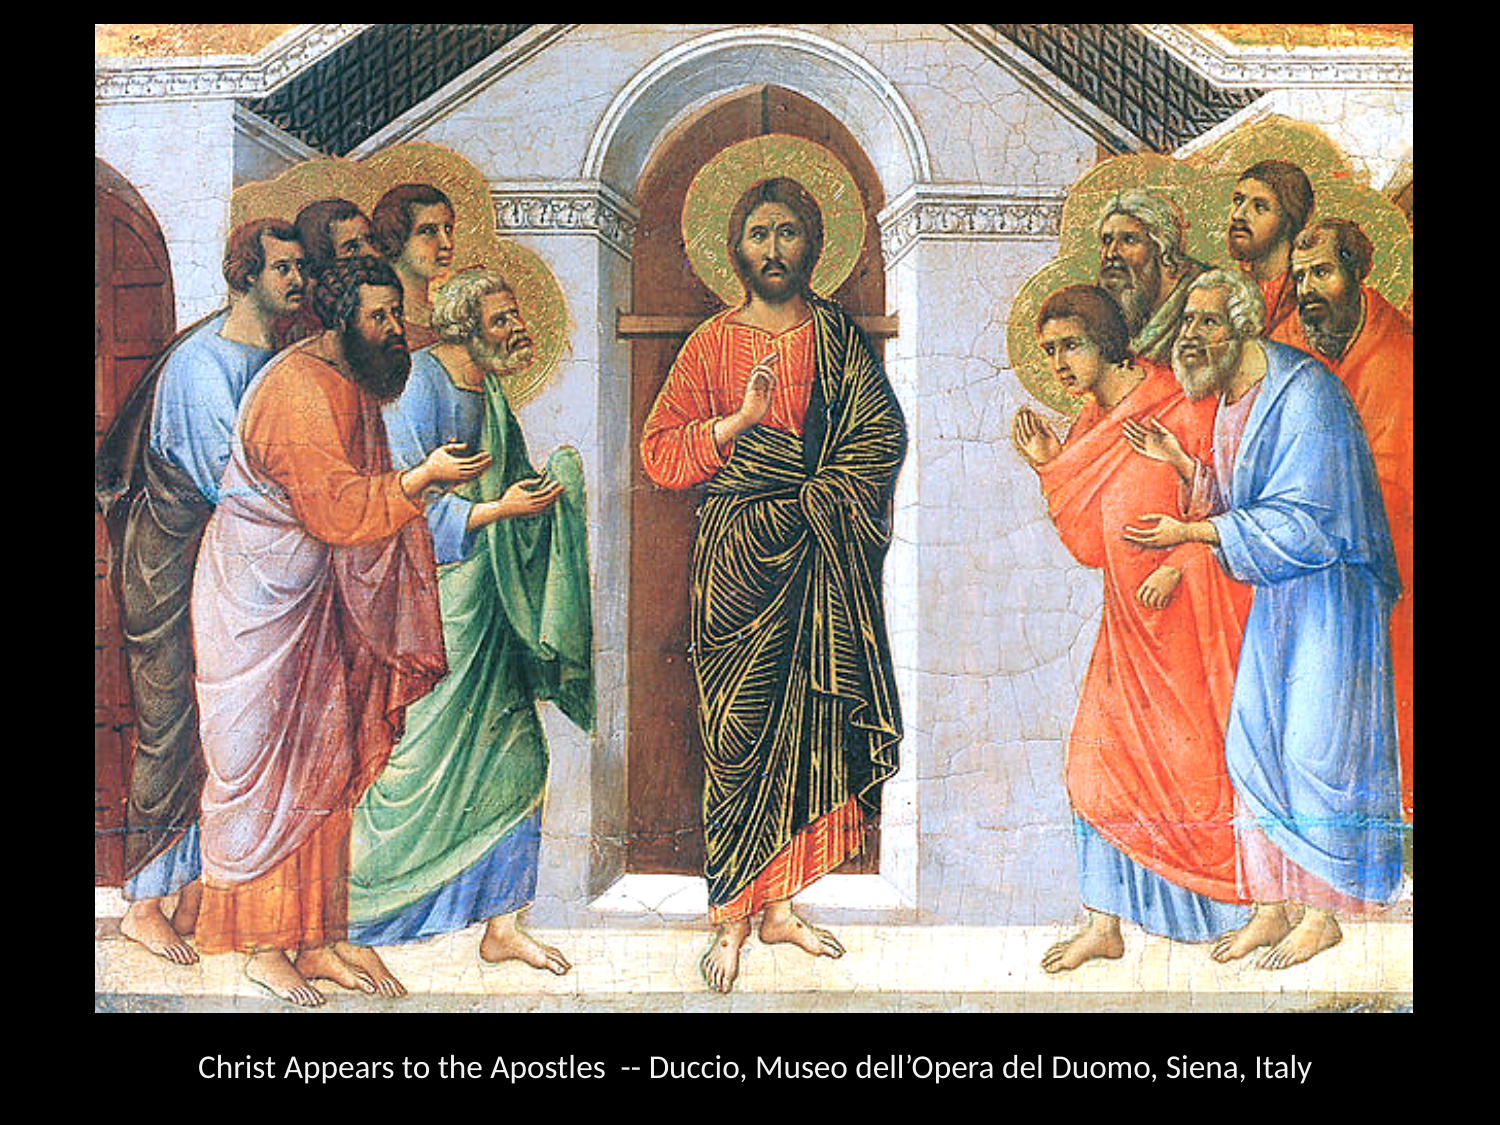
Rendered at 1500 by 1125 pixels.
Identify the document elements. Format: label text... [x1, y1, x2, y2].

text_box Christ Appears to the Apostles -- Duccio, Museo dell’Opera del Duomo, Siena, Italy [37, 1037, 1475, 1093]
picture [95, 24, 1413, 1013]
